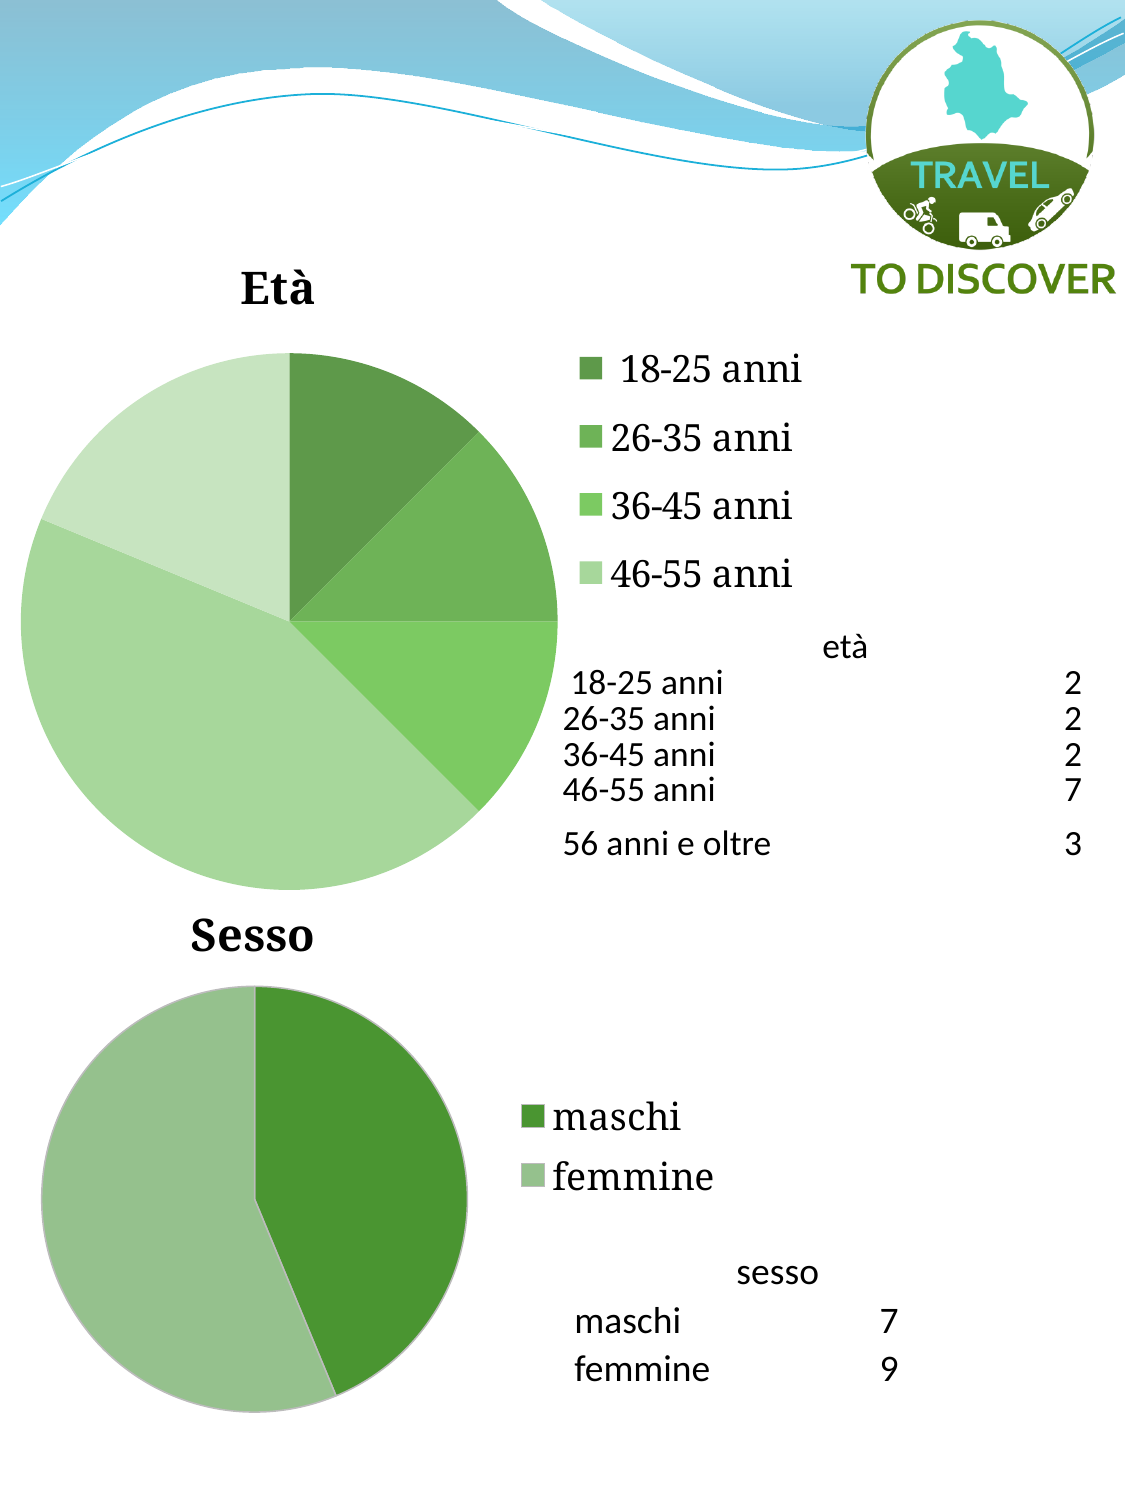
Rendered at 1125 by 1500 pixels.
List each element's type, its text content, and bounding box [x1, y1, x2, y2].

table_header sesso [745, 1246, 899, 1295]
table_cell 7 [845, 775, 1082, 811]
chart [0, 229, 839, 904]
table_cell 2 [845, 668, 1082, 703]
chart [0, 912, 740, 1424]
table_cell 2 [845, 739, 1082, 775]
picture [841, 0, 1125, 309]
table_cell 9 [745, 1343, 899, 1391]
table_header età [845, 632, 1082, 668]
table_cell 7 [745, 1295, 899, 1343]
table_cell 3 [845, 811, 1082, 865]
table_cell 2 [845, 703, 1082, 739]
